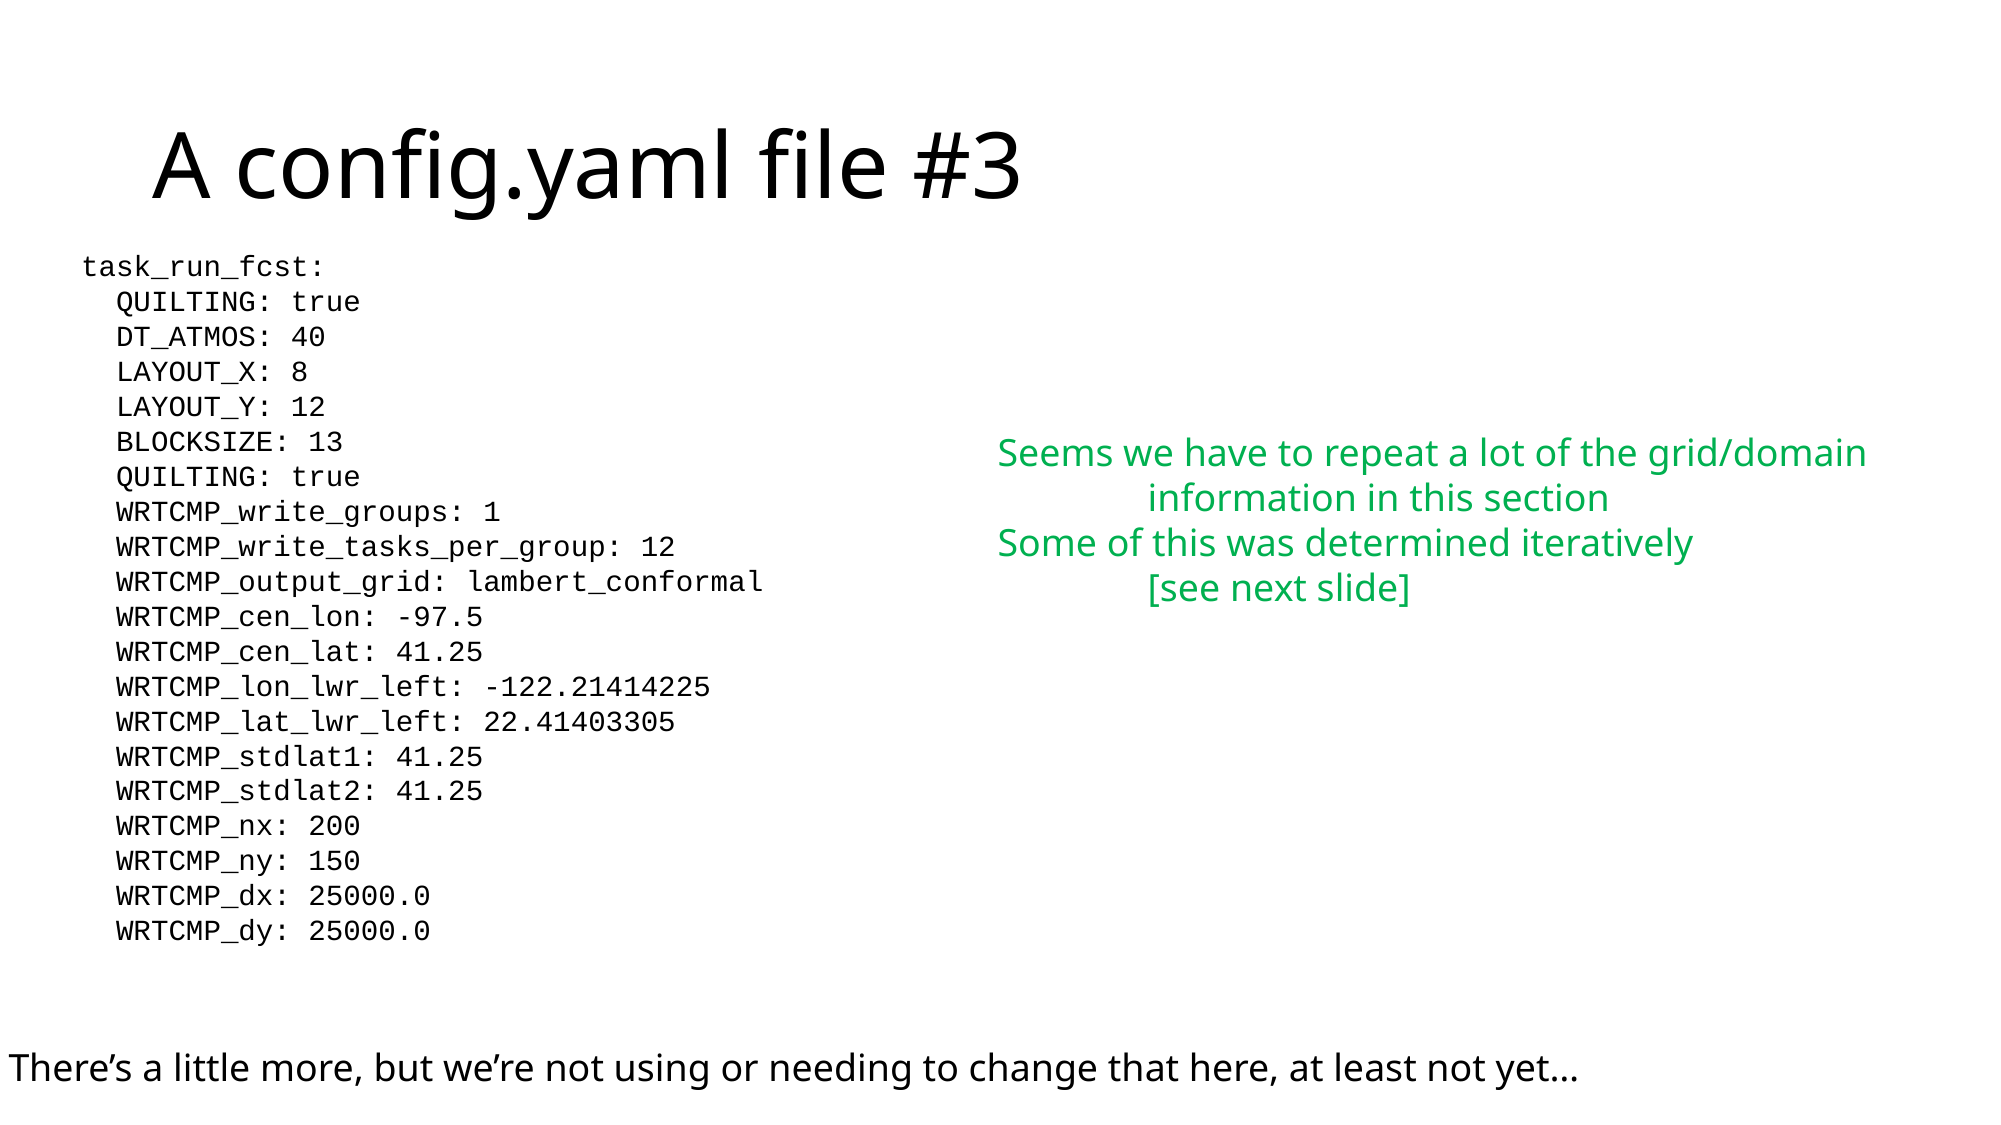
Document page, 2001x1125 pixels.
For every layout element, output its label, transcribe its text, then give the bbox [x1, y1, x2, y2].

text_box task_run_fcst: QUILTING: true DT_ATMOS: 40 LAYOUT_X: 8 LAYOUT_Y: 12 BLOCKSIZE: 13 QUILTING: true WRTCMP_write_groups: 1 WRTCMP_write_tasks_per_group: 12 WRTCMP_output_grid: lambert_conformal WRTCMP_cen_lon: -97.5 WRTCMP_cen_lat: 41.25 WRTCMP_lon_lwr_left: -122.21414225 WRTCMP_lat_lwr_left: 22.41403305 WRTCMP_stdlat1: 41.25 WRTCMP_stdlat2: 41.25 WRTCMP_nx: 200 WRTCMP_ny: 150 WRTCMP_dx: 25000.0 WRTCMP_dy: 25000.0 [66, 239, 779, 954]
text_box Seems we have to repeat a lot of the grid/domain information in this section Some of this was determined iteratively [see next slide] [983, 421, 1884, 617]
text_box There’s a little more, but we’re not using or needing to change that here, at least not yet… [0, 1036, 1596, 1097]
title A config.yaml file #3 [137, 59, 1863, 278]
